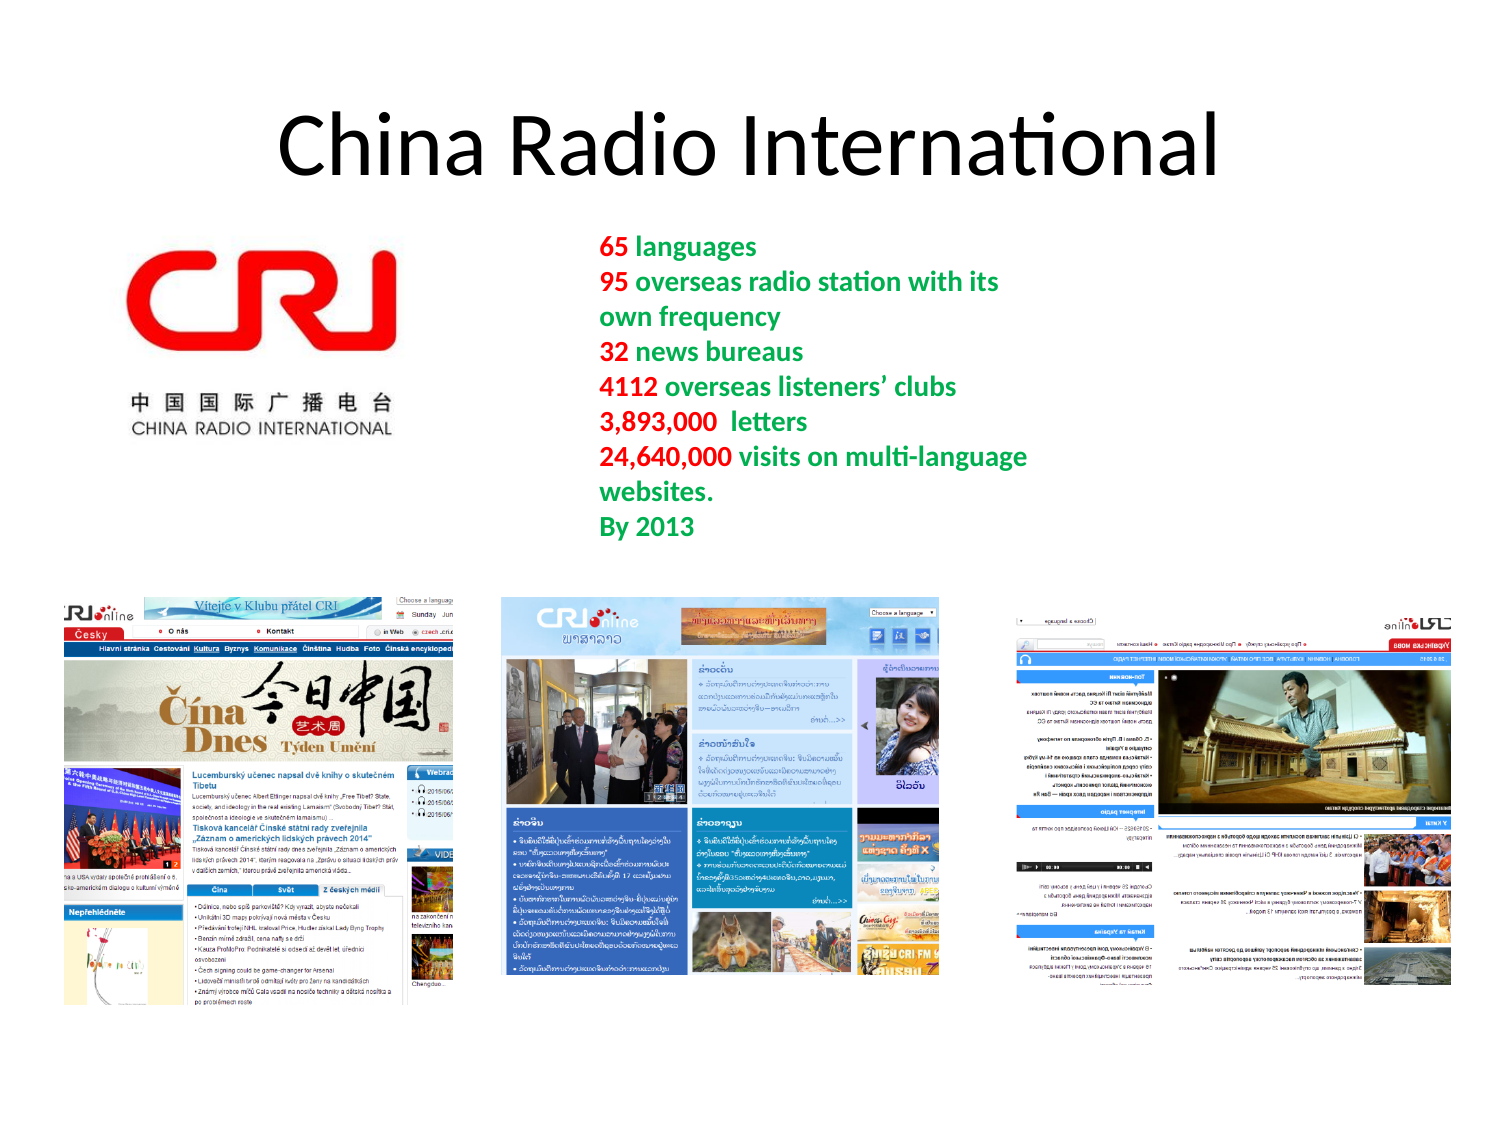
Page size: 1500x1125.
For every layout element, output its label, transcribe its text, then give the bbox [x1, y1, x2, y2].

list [76, 219, 451, 457]
picture [64, 597, 453, 1006]
title China Radio International [75, 45, 1425, 233]
picture [1016, 617, 1451, 985]
picture [501, 597, 940, 975]
text_box 65 languages 95 overseas radio station with its own frequency 32 news bureaus 4112 overseas listeners’ clubs 3,893,000 letters 24,640,000 visits on multi-language websites. By 2013 [584, 219, 1069, 550]
